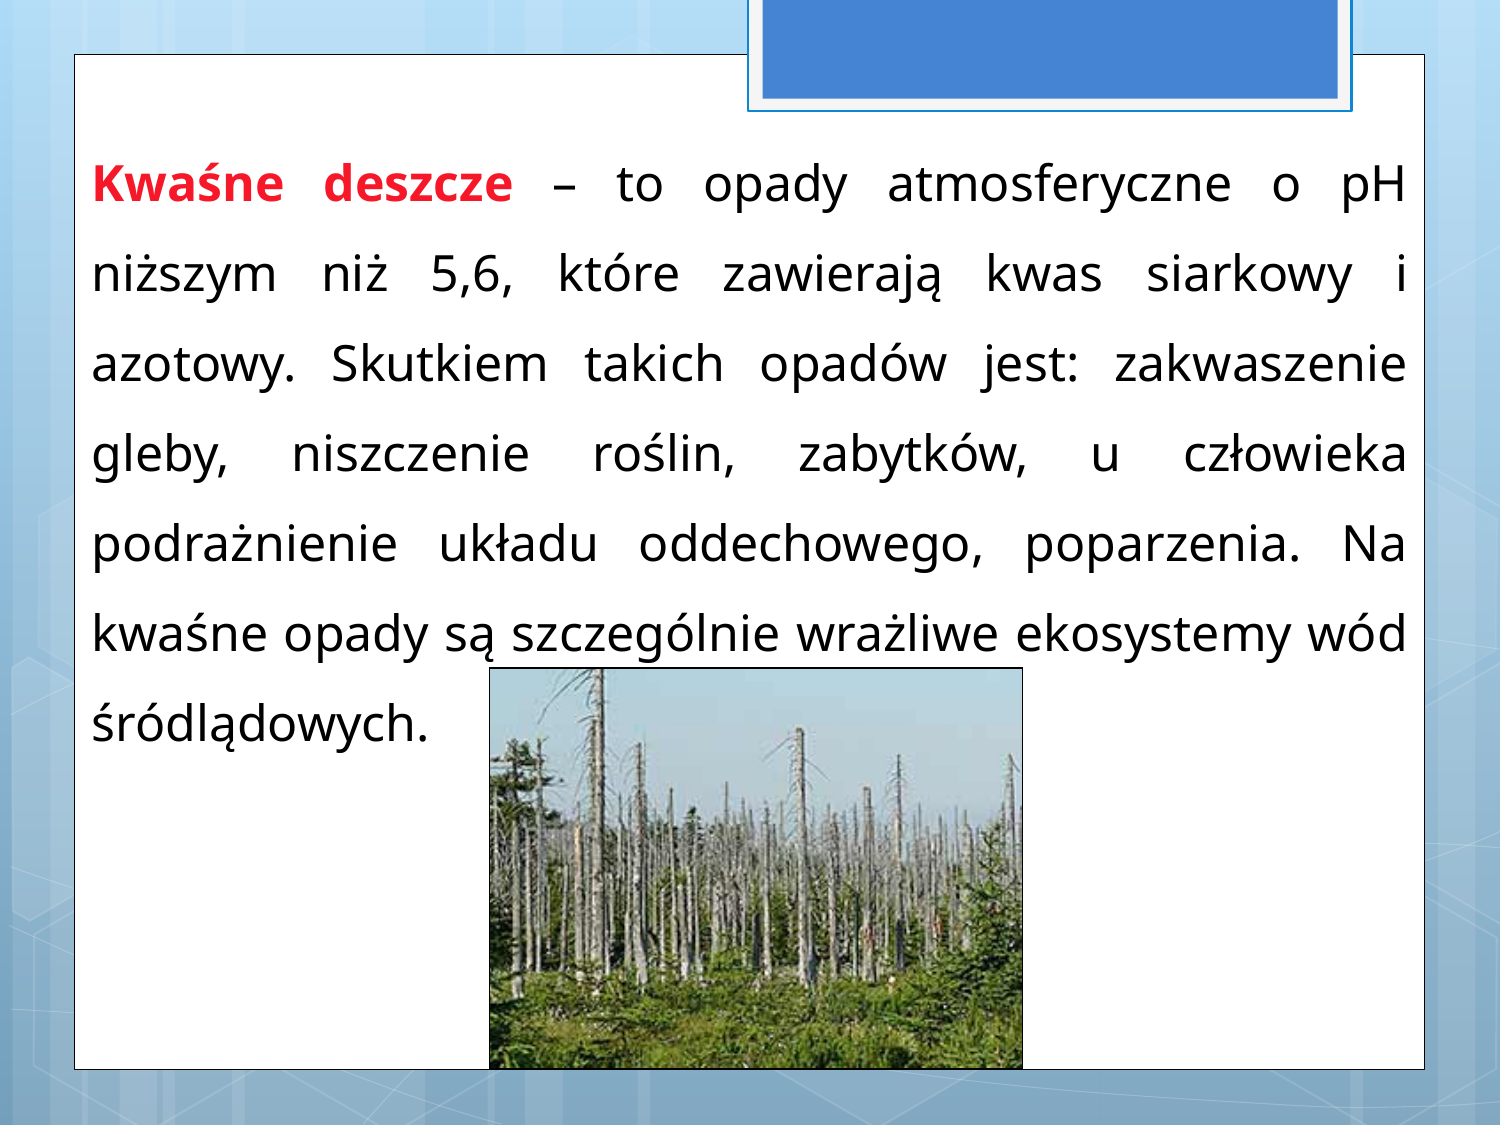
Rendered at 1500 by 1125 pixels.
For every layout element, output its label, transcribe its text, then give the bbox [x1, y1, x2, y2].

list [489, 668, 1022, 1068]
text_box Kwaśne deszcze – to opady atmosferyczne o pH niższym niż 5,6, które zawierają kwas siarkowy i azotowy. Skutkiem takich opadów jest: zakwaszenie gleby, niszczenie roślin, zabytków, u człowieka podrażnienie układu oddechowego, poparzenia. Na kwaśne opady są szczególnie wrażliwe ekosystemy wód śródlądowych. [76, 113, 1424, 759]
